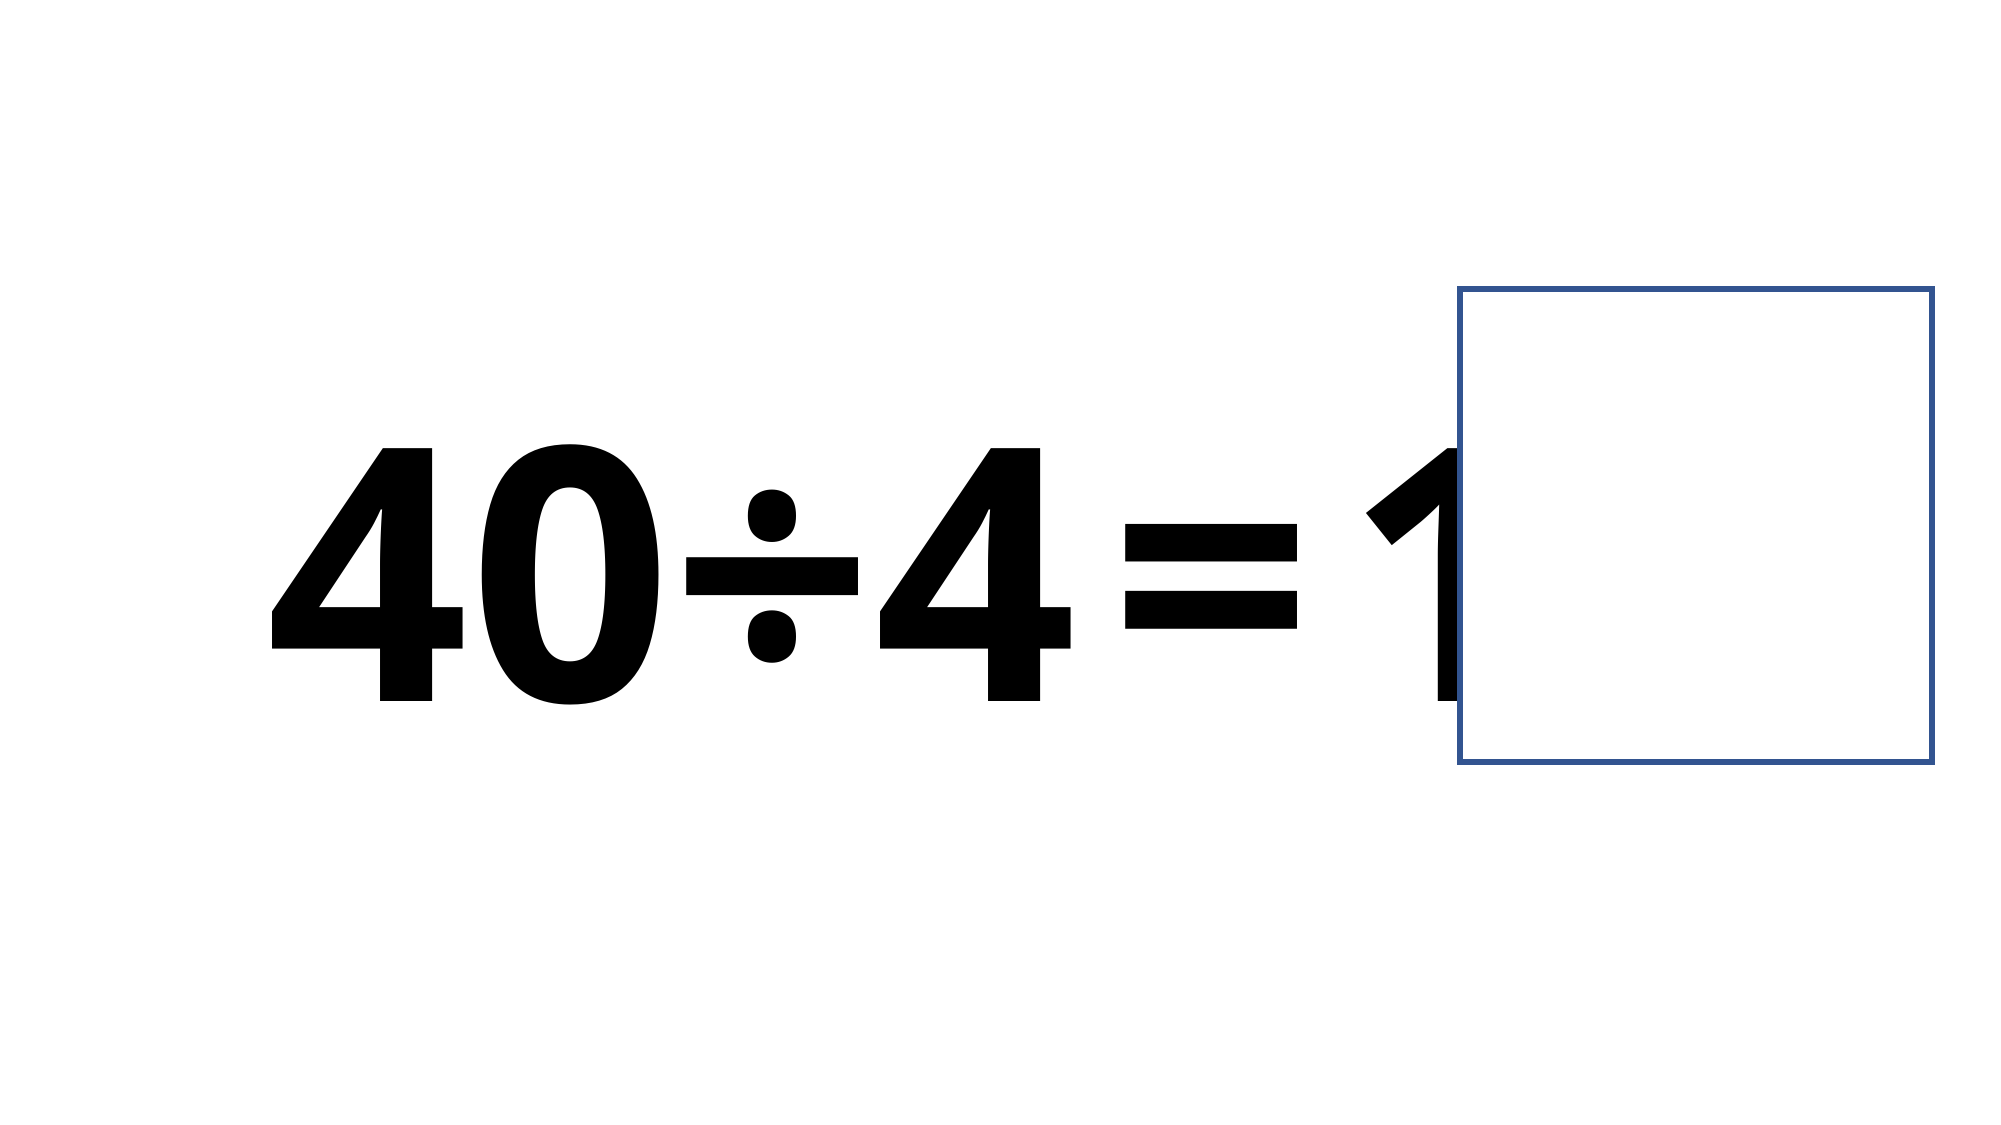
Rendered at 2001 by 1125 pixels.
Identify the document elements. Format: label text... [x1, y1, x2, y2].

text_box [1459, 288, 1933, 763]
text_box 40÷4 = 10 [251, 340, 1766, 780]
